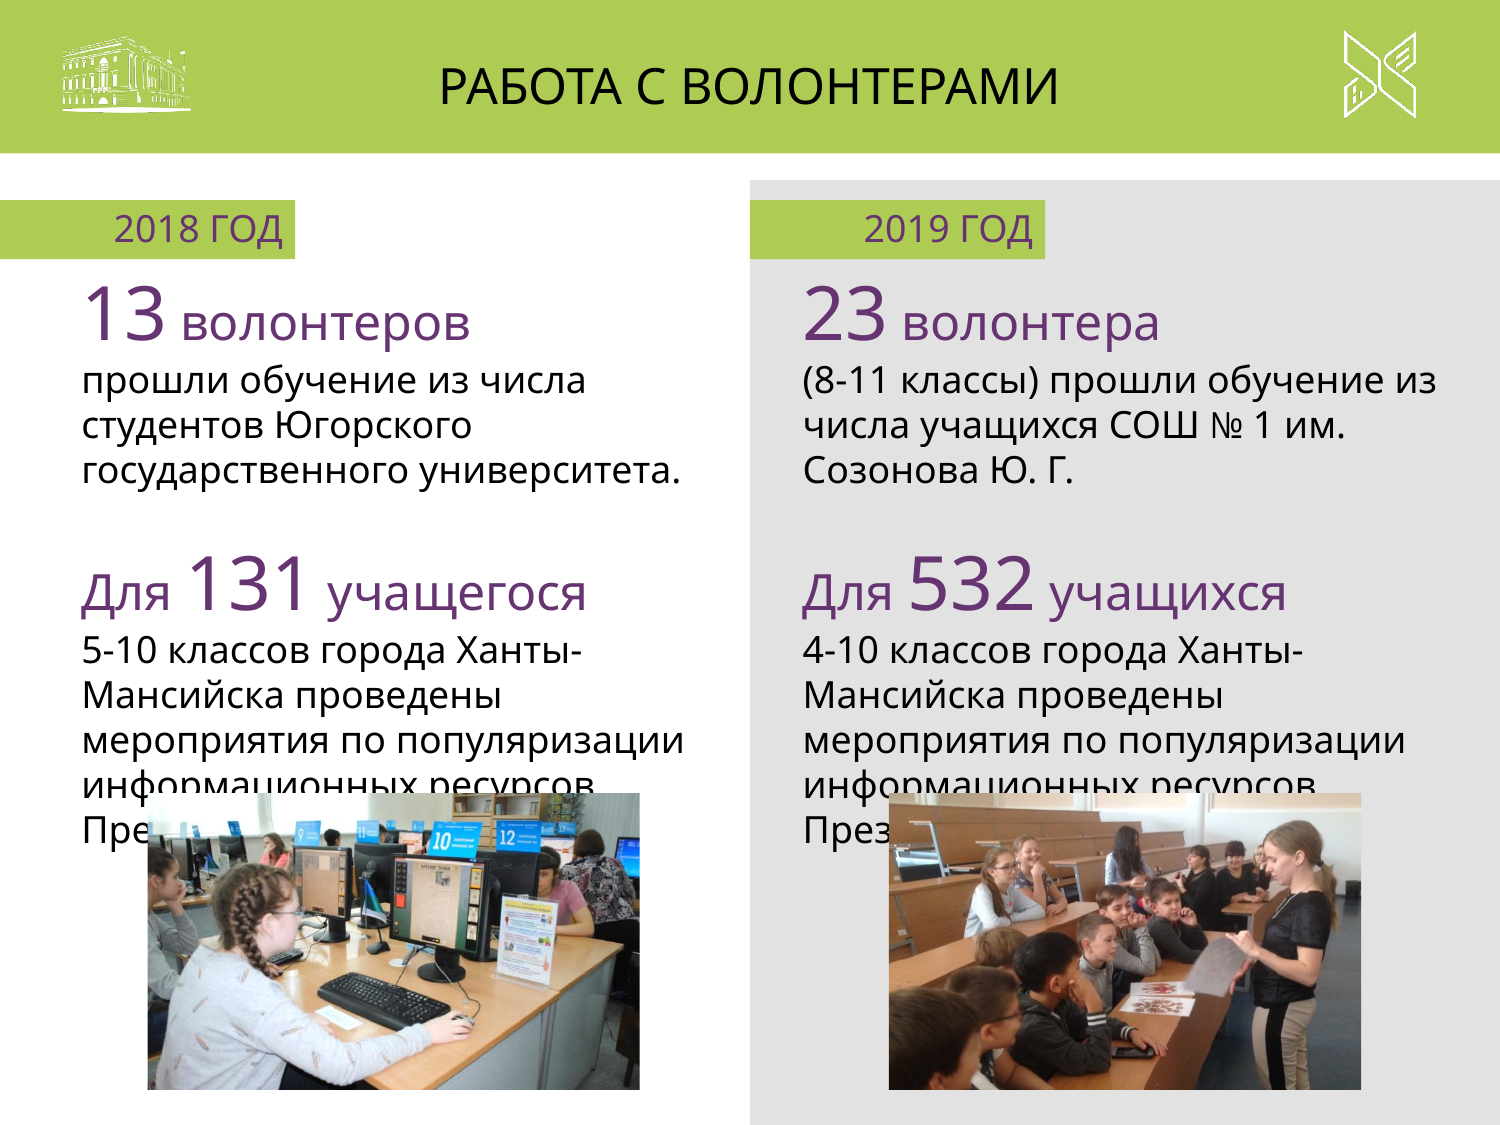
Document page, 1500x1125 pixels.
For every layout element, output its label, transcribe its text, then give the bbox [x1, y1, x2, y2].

text_box 23 волонтера (8-11 классы) прошли обучение из числа учащихся СОШ № 1 им. Созонова Ю. Г. Для 532 учащихся 4-10 классов города Ханты-Мансийска проведены мероприятия по популяризации информационных ресурсов Президентской библиотеки [787, 258, 1497, 790]
text_box [0, 199, 98, 260]
text_box [749, 199, 848, 260]
picture [888, 793, 1362, 1090]
title РАБОТА С ВОЛОНТЕРАМИ [100, 47, 1400, 136]
text_box [749, 179, 1500, 1125]
picture [61, 35, 191, 113]
text_box 13 волонтеров прошли обучение из числа студентов Югорского государственного университета. Для 131 учащегося 5-10 классов города Ханты-Мансийска проведены мероприятия по популяризации информационных ресурсов Президентской библиотеки [66, 258, 775, 790]
picture [147, 793, 640, 1090]
text_box 2018 ГОД [98, 197, 395, 286]
text_box 2019 ГОД [848, 197, 1145, 258]
picture [1344, 30, 1416, 119]
text_box [0, 0, 1500, 154]
